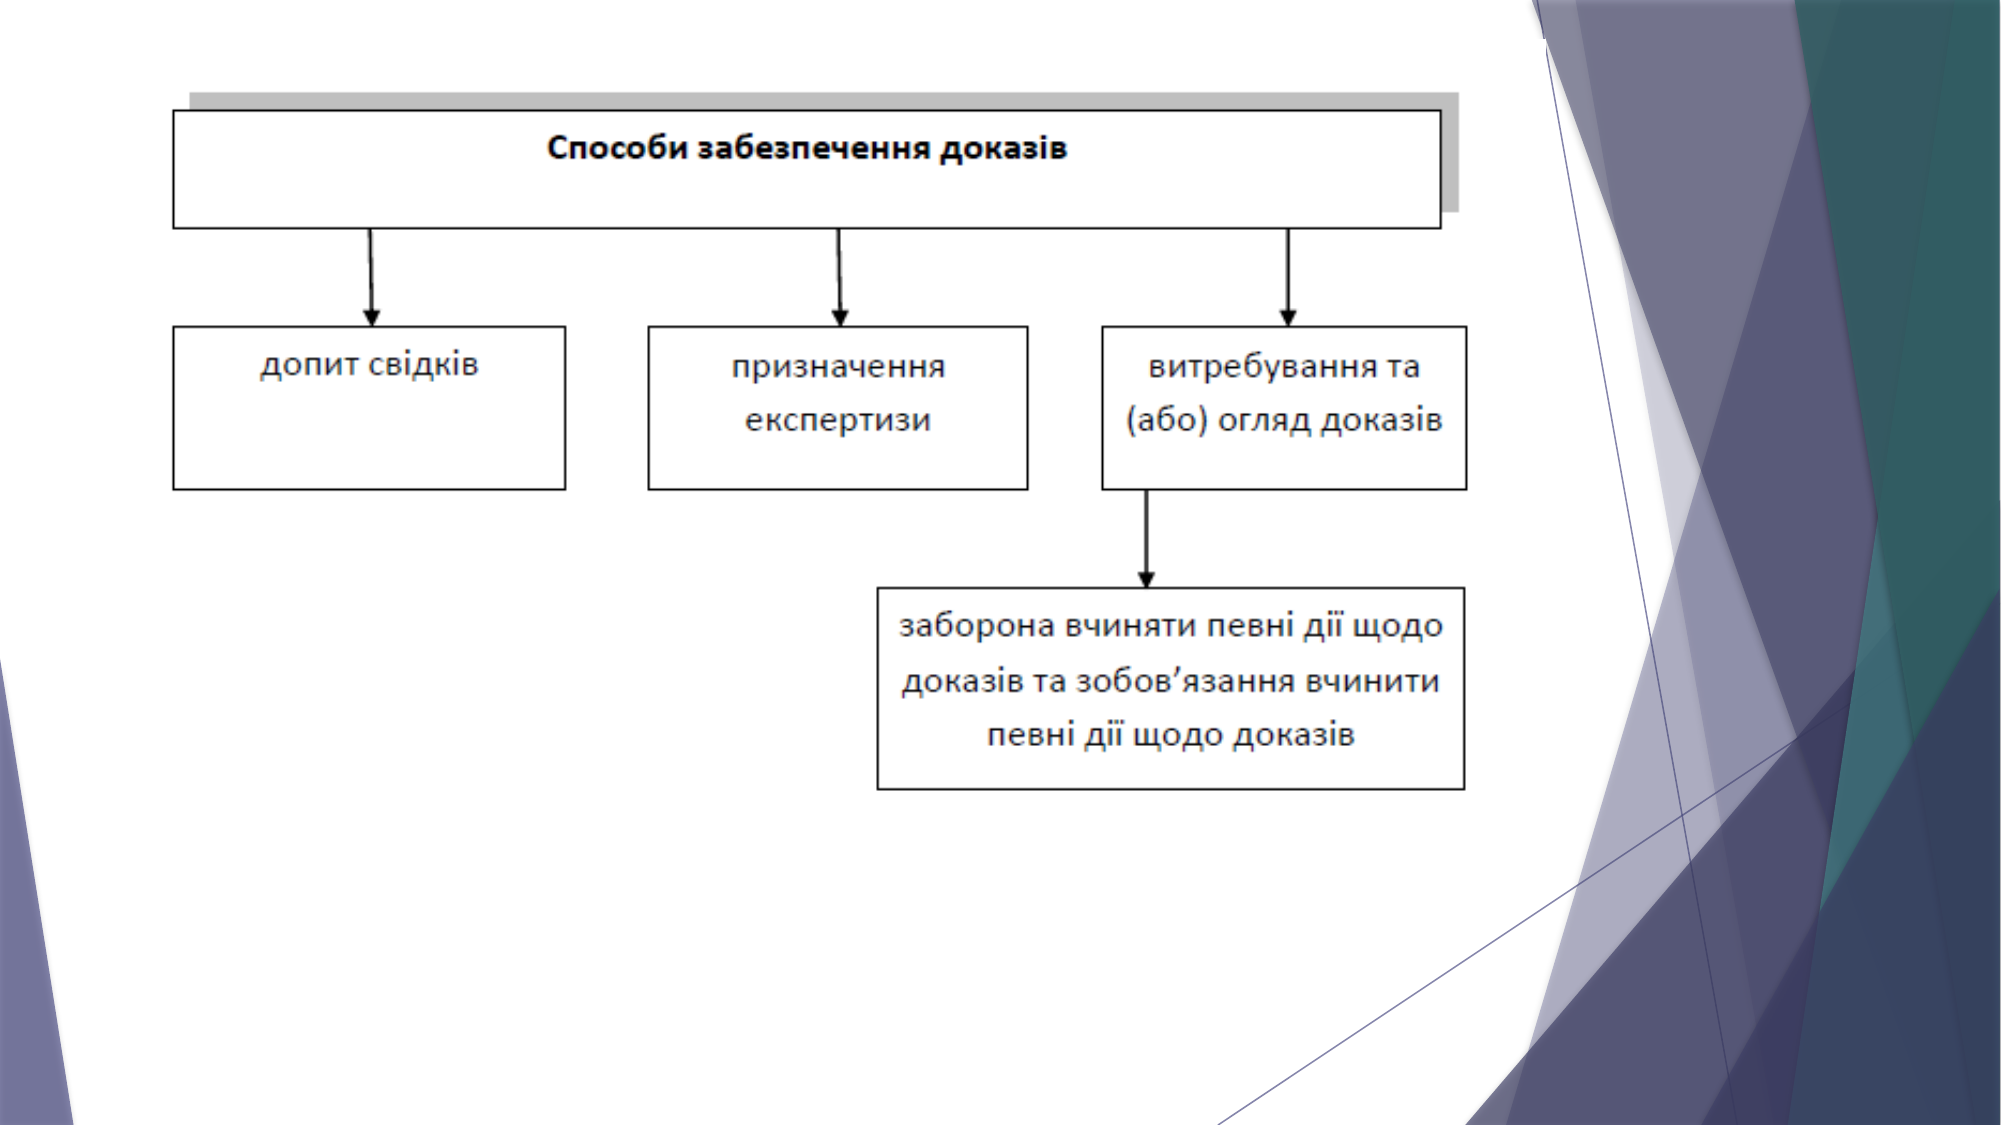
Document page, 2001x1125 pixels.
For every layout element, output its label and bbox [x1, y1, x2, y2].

picture [66, 39, 1547, 871]
